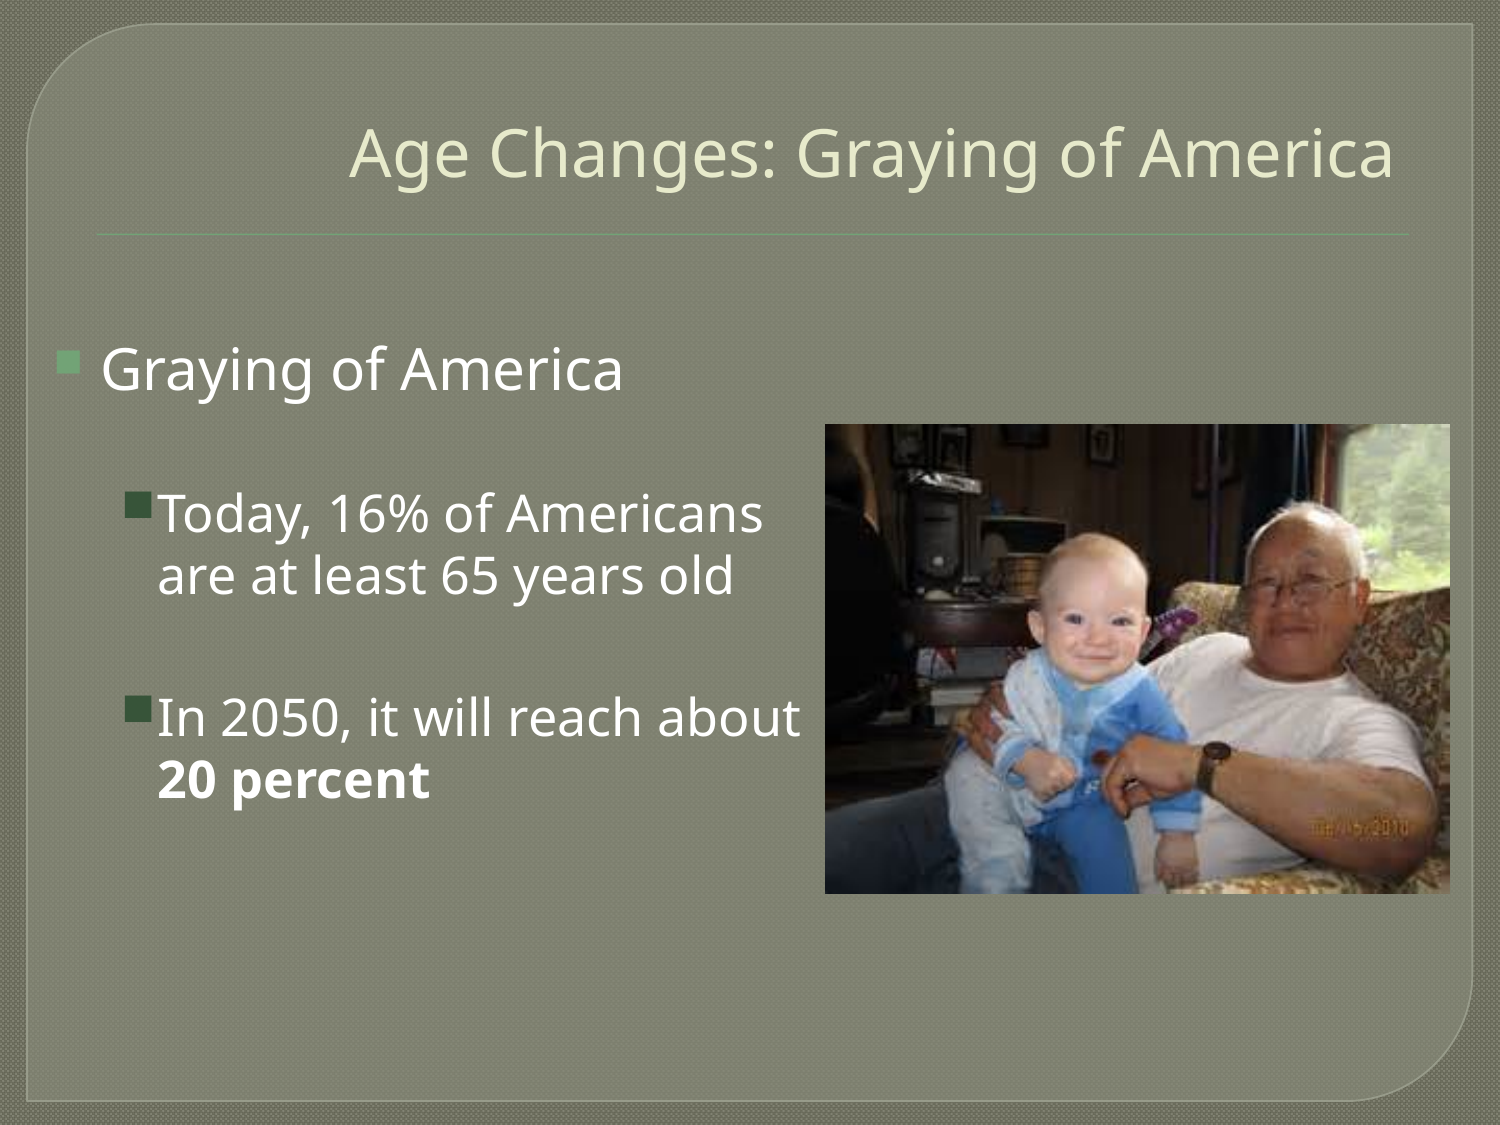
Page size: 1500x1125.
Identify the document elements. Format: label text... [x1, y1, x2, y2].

list Graying of America Today, 16% of Americans are at least 65 years old In 2050, it will reach about 20 percent [37, 324, 838, 1075]
title Age Changes: Graying of America [81, 87, 1413, 199]
picture [0, 0, 1500, 1125]
